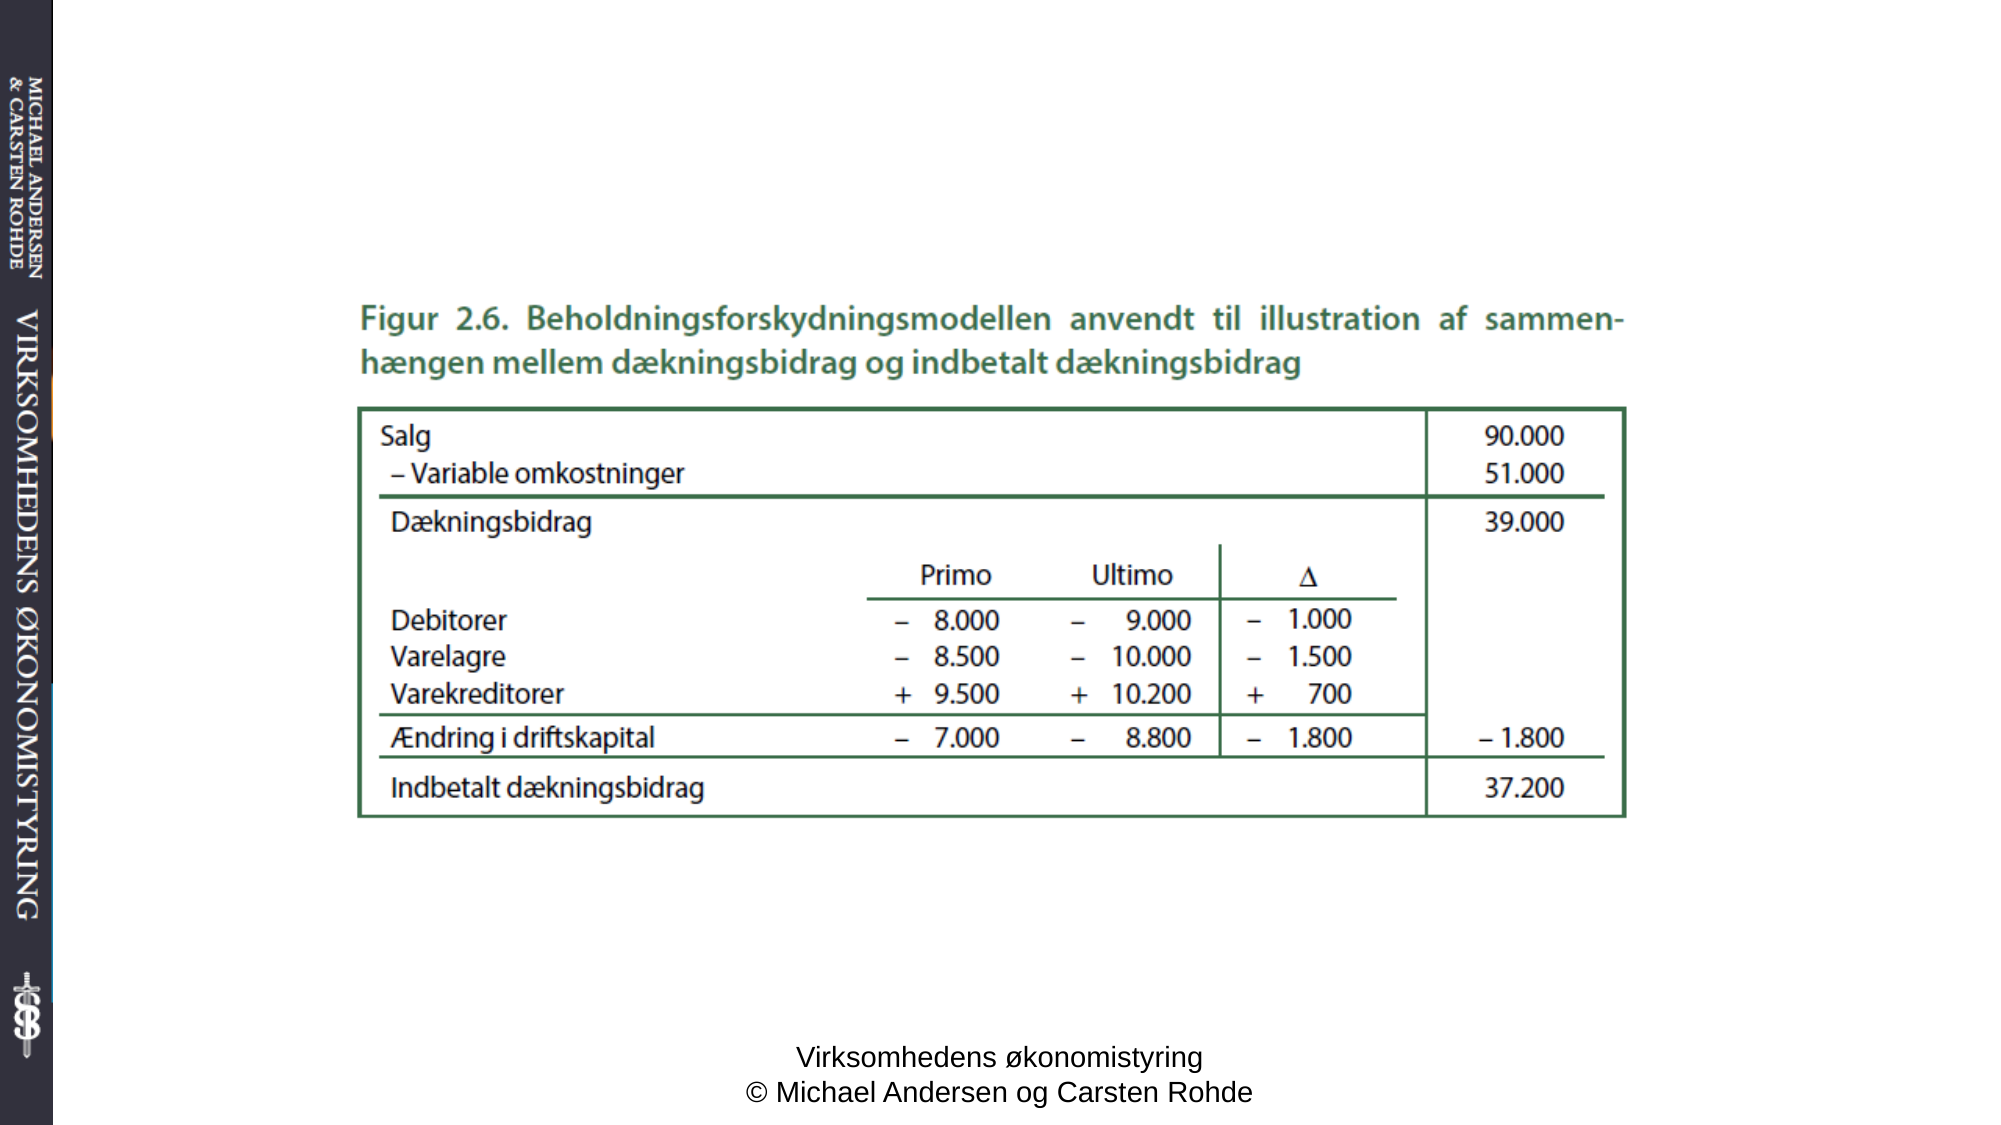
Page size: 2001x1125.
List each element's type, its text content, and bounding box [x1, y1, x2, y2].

text_box Virksomhedens økonomistyring © Michael Andersen og Carsten Rohde [604, 1031, 1396, 1110]
picture [0, 0, 53, 1125]
picture [320, 263, 1680, 862]
